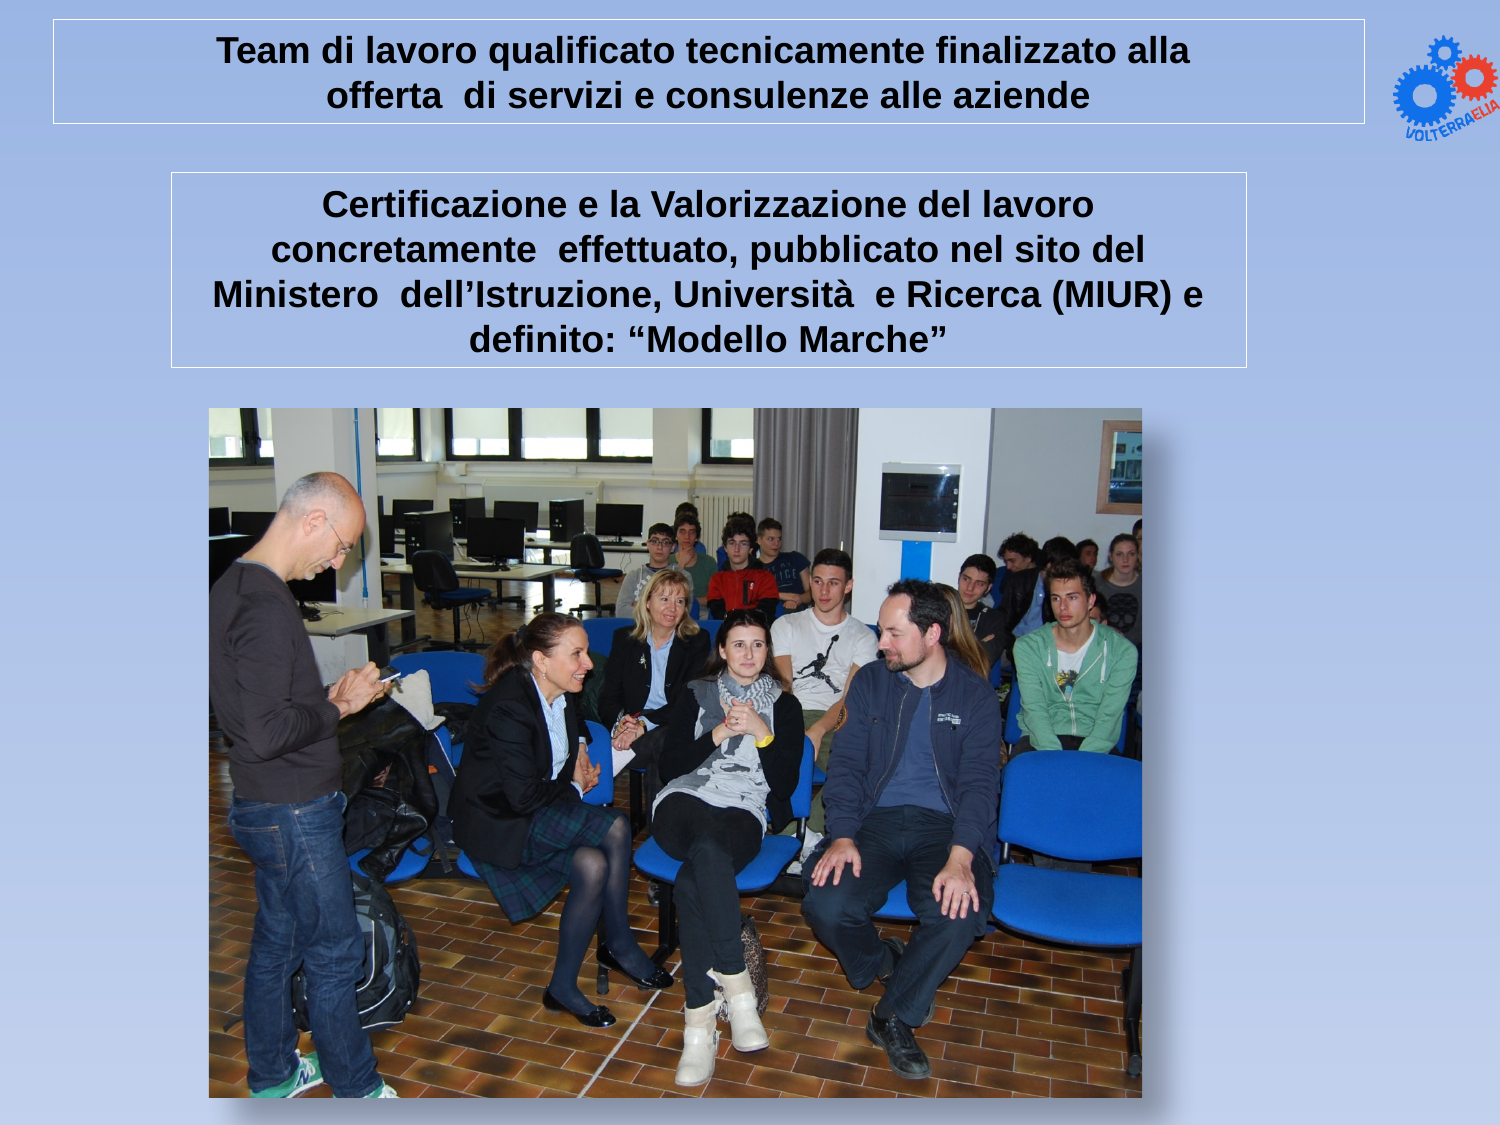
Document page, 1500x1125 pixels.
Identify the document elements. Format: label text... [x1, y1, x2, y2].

text_box Certificazione e la Valorizzazione del lavoro concretamente effettuato, pubblicato nel sito del Ministero dell’Istruzione, Università e Ricerca (MIUR) e definito: “Modello Marche” [171, 172, 1247, 368]
picture [208, 408, 1143, 1099]
text_box Team di lavoro qualificato tecnicamente finalizzato alla offerta di servizi e consulenze alle aziende [53, 19, 1365, 124]
picture [1393, 34, 1500, 141]
